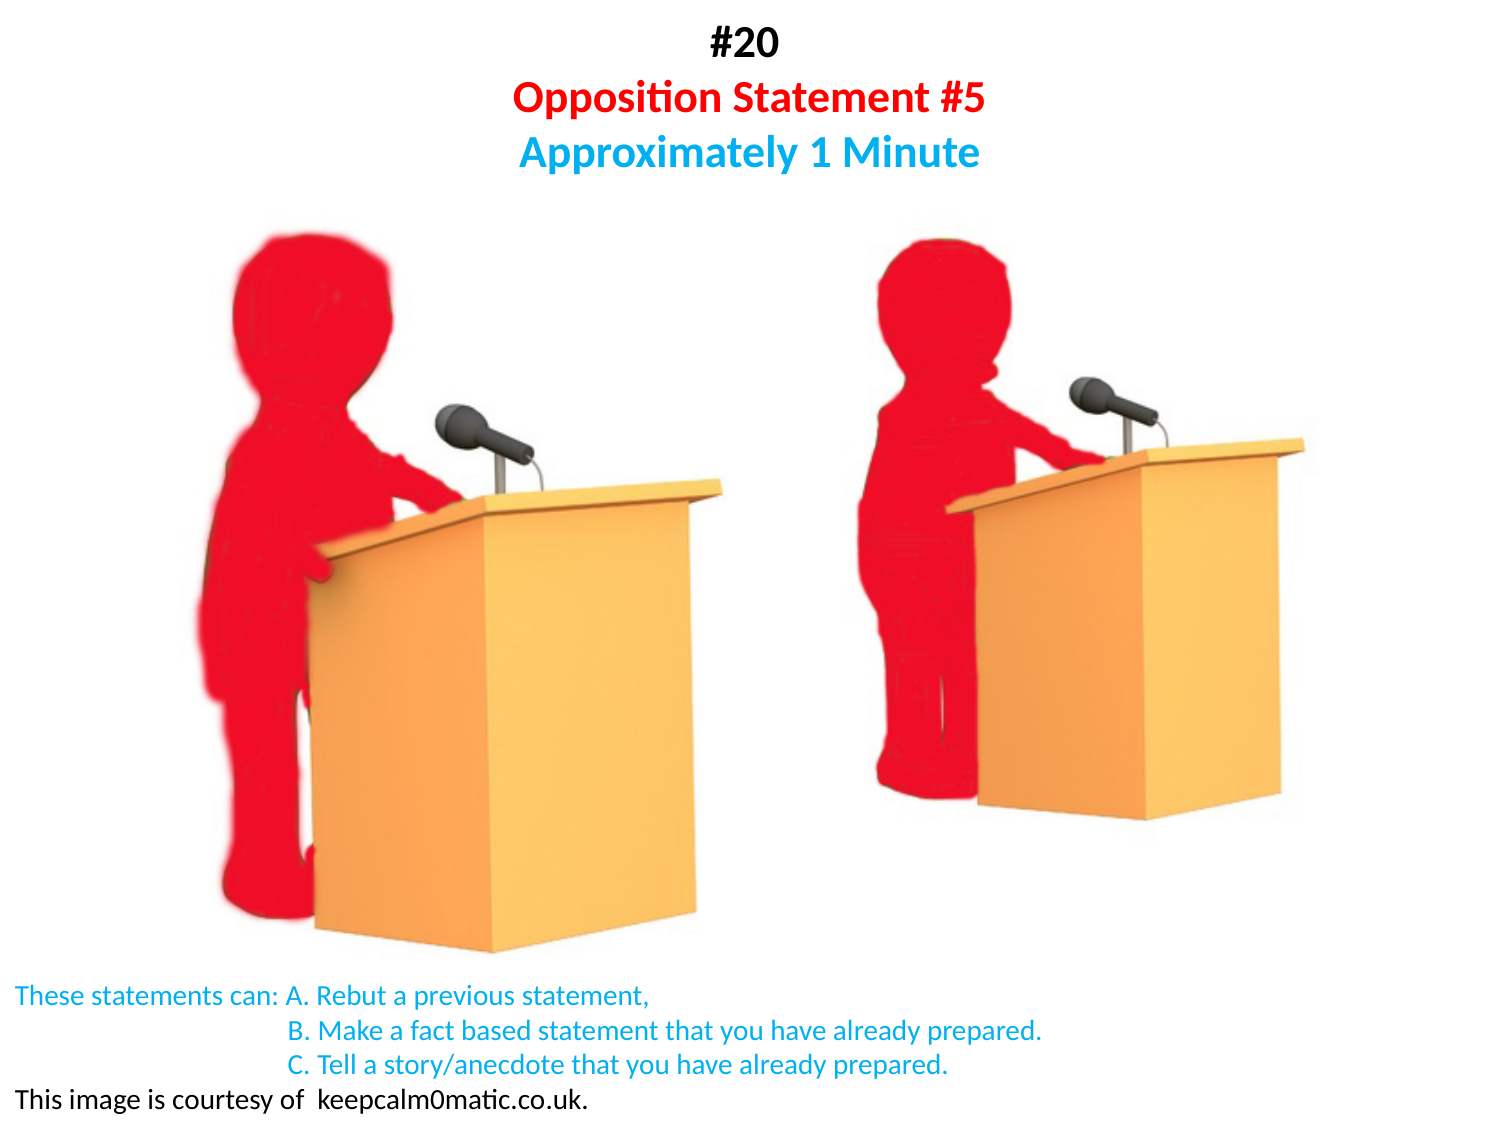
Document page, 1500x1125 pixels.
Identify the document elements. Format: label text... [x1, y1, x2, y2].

picture [180, 187, 1319, 960]
title #20 Opposition Statement #5 Approximately 1 Minute [0, 0, 1500, 188]
text_box These statements can: A. Rebut a previous statement, B. Make a fact based statement that you have already prepared. C. Tell a story/anecdote that you have already prepared. This image is courtesy of keepcalm0matic.co.uk. [0, 968, 1500, 1123]
